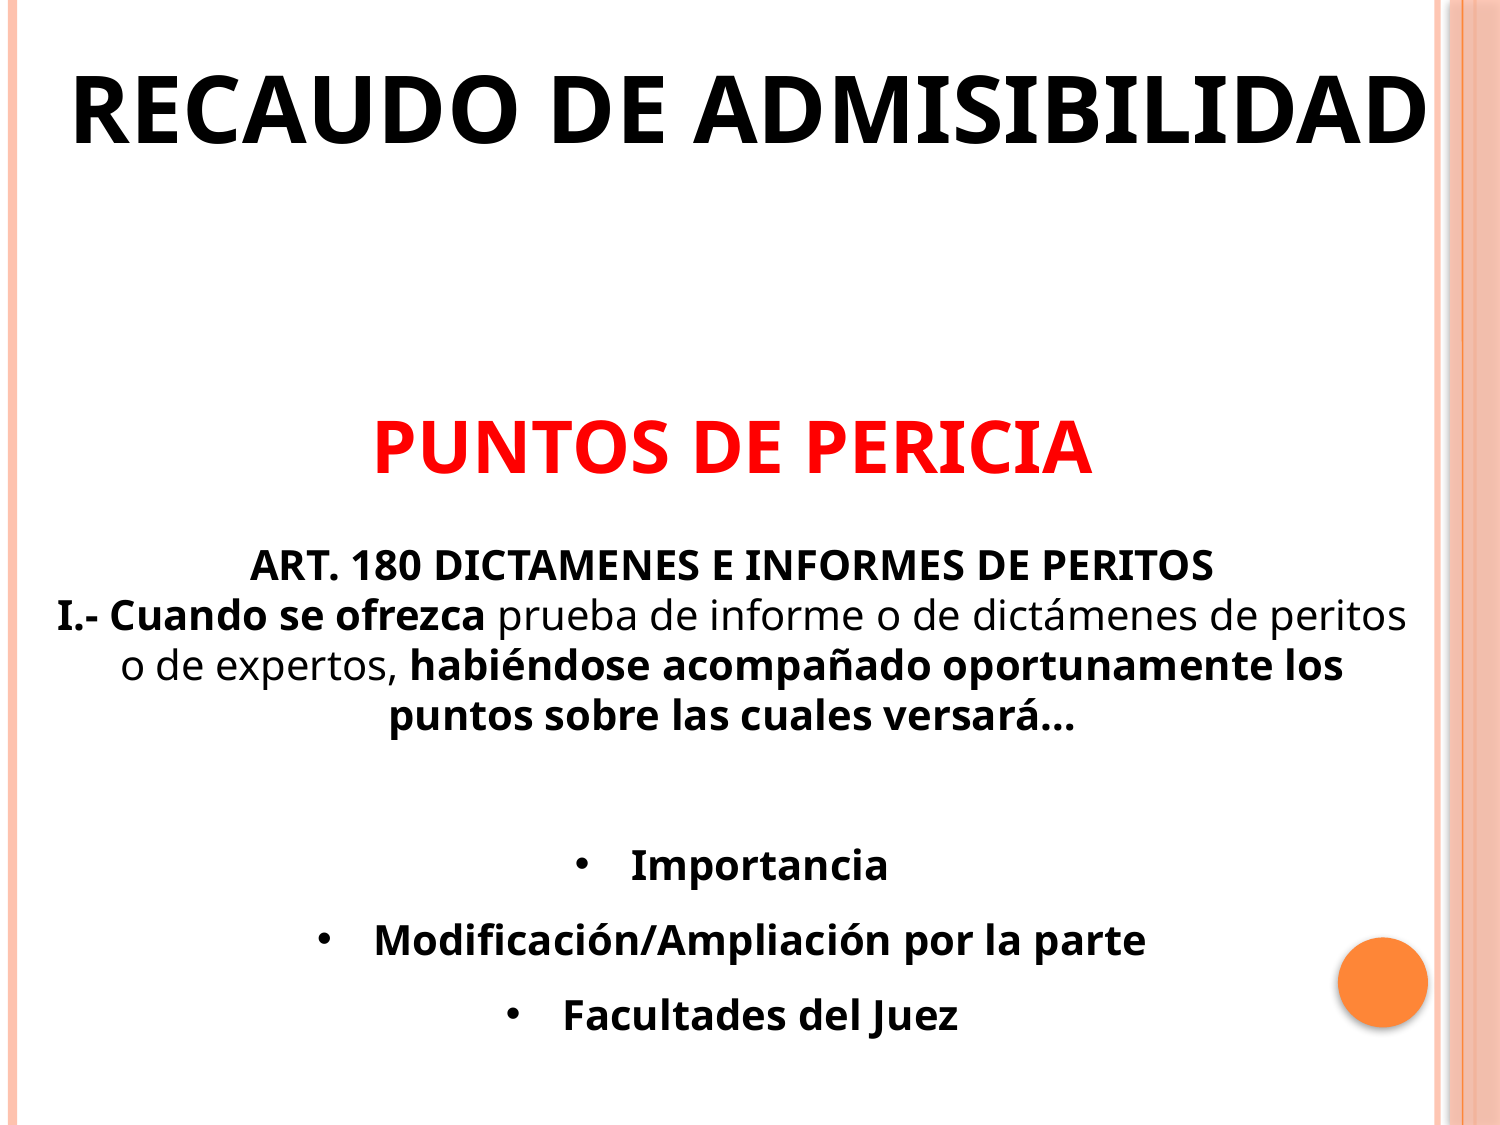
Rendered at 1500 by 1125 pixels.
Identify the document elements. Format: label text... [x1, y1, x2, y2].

text_box PUNTOS DE PERICIA ART. 180 DICTAMENES E INFORMES DE PERITOS I.- Cuando se ofrezca prueba de informe o de dictámenes de peritos o de expertos, habiéndose acompañado oportunamente los puntos sobre las cuales versará… Importancia Modificación/Ampliación por la parte Facultades del Juez [29, 349, 1436, 1125]
text_box RECAUDO DE ADMISIBILIDAD [0, 42, 1500, 170]
